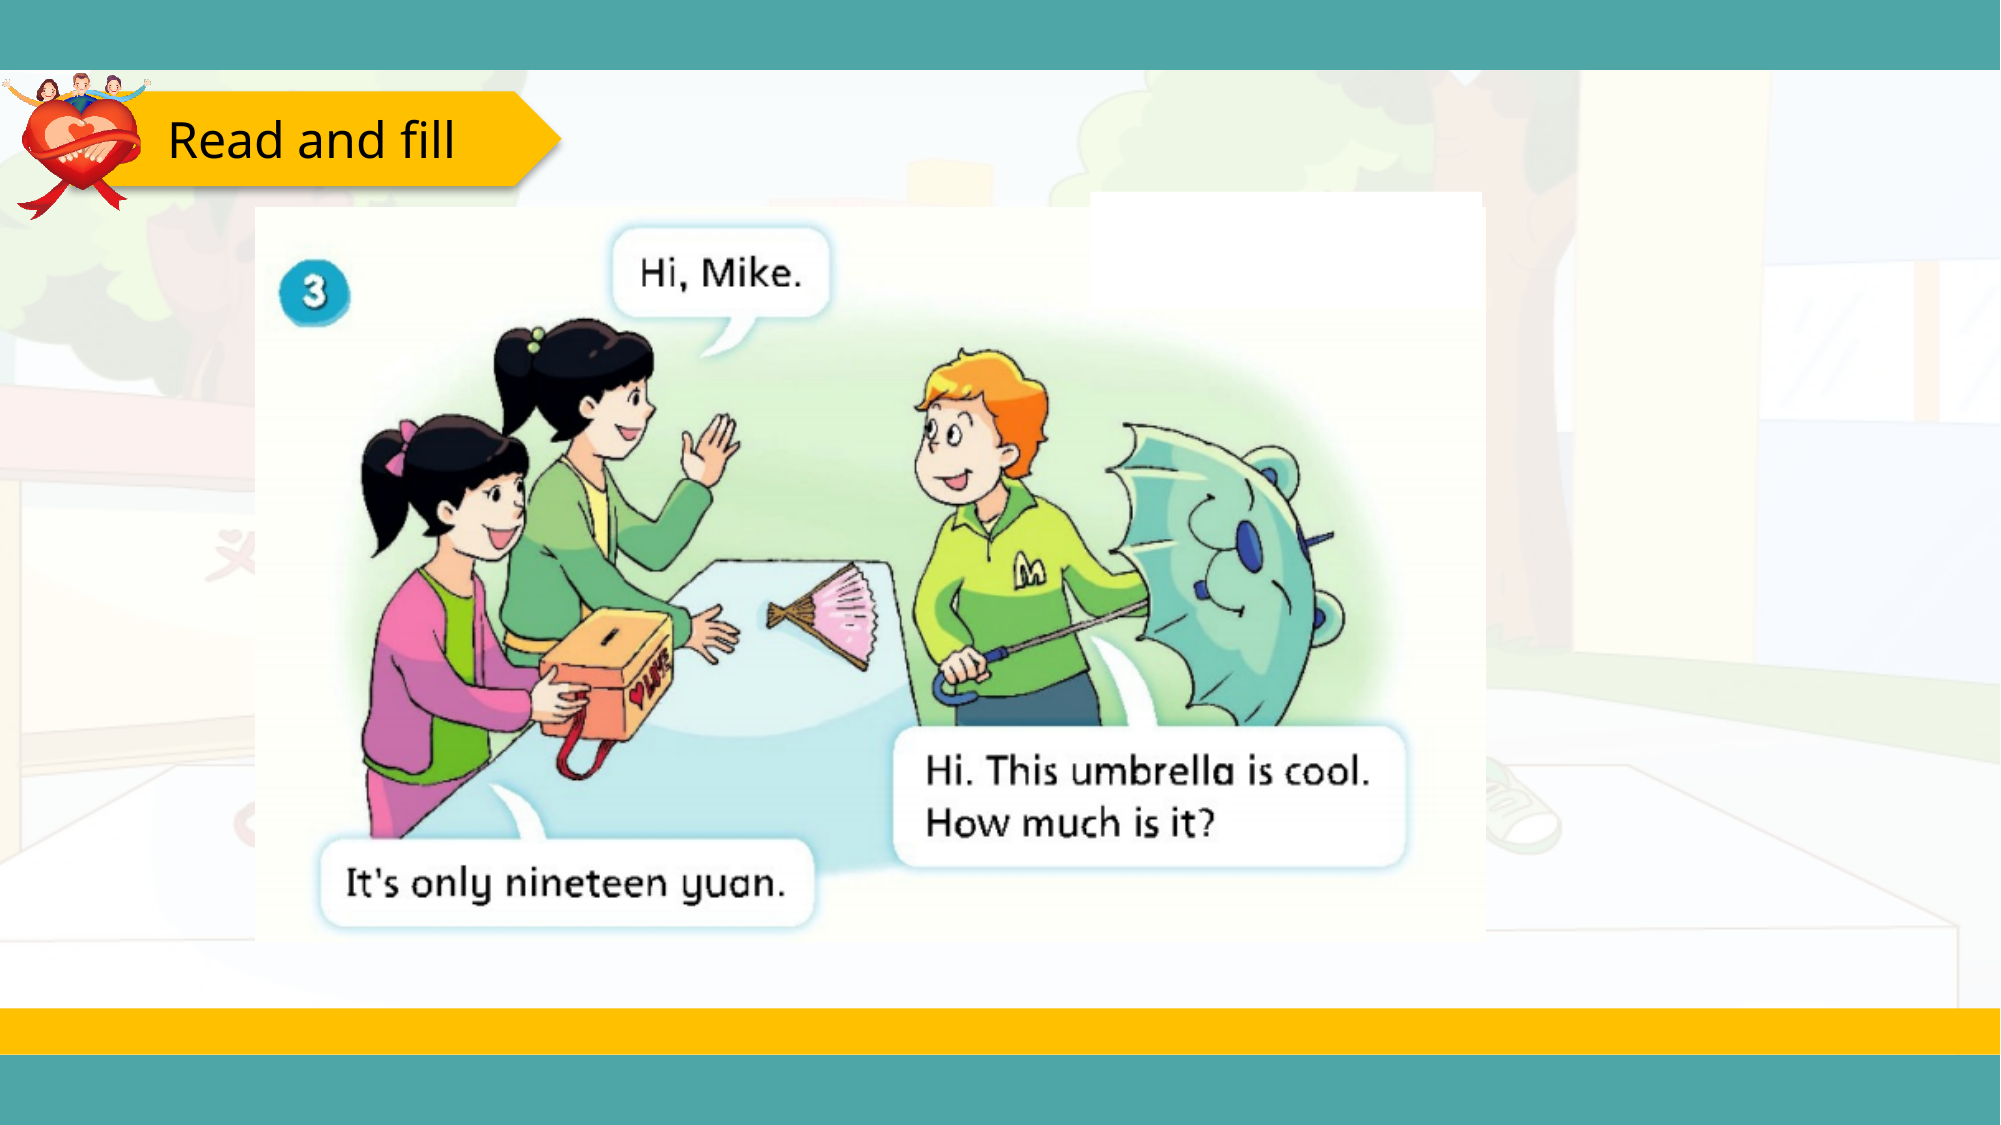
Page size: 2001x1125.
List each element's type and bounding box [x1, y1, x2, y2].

text_box [255, 191, 1486, 942]
text_box [153, 91, 587, 187]
picture [0, 0, 2000, 1125]
